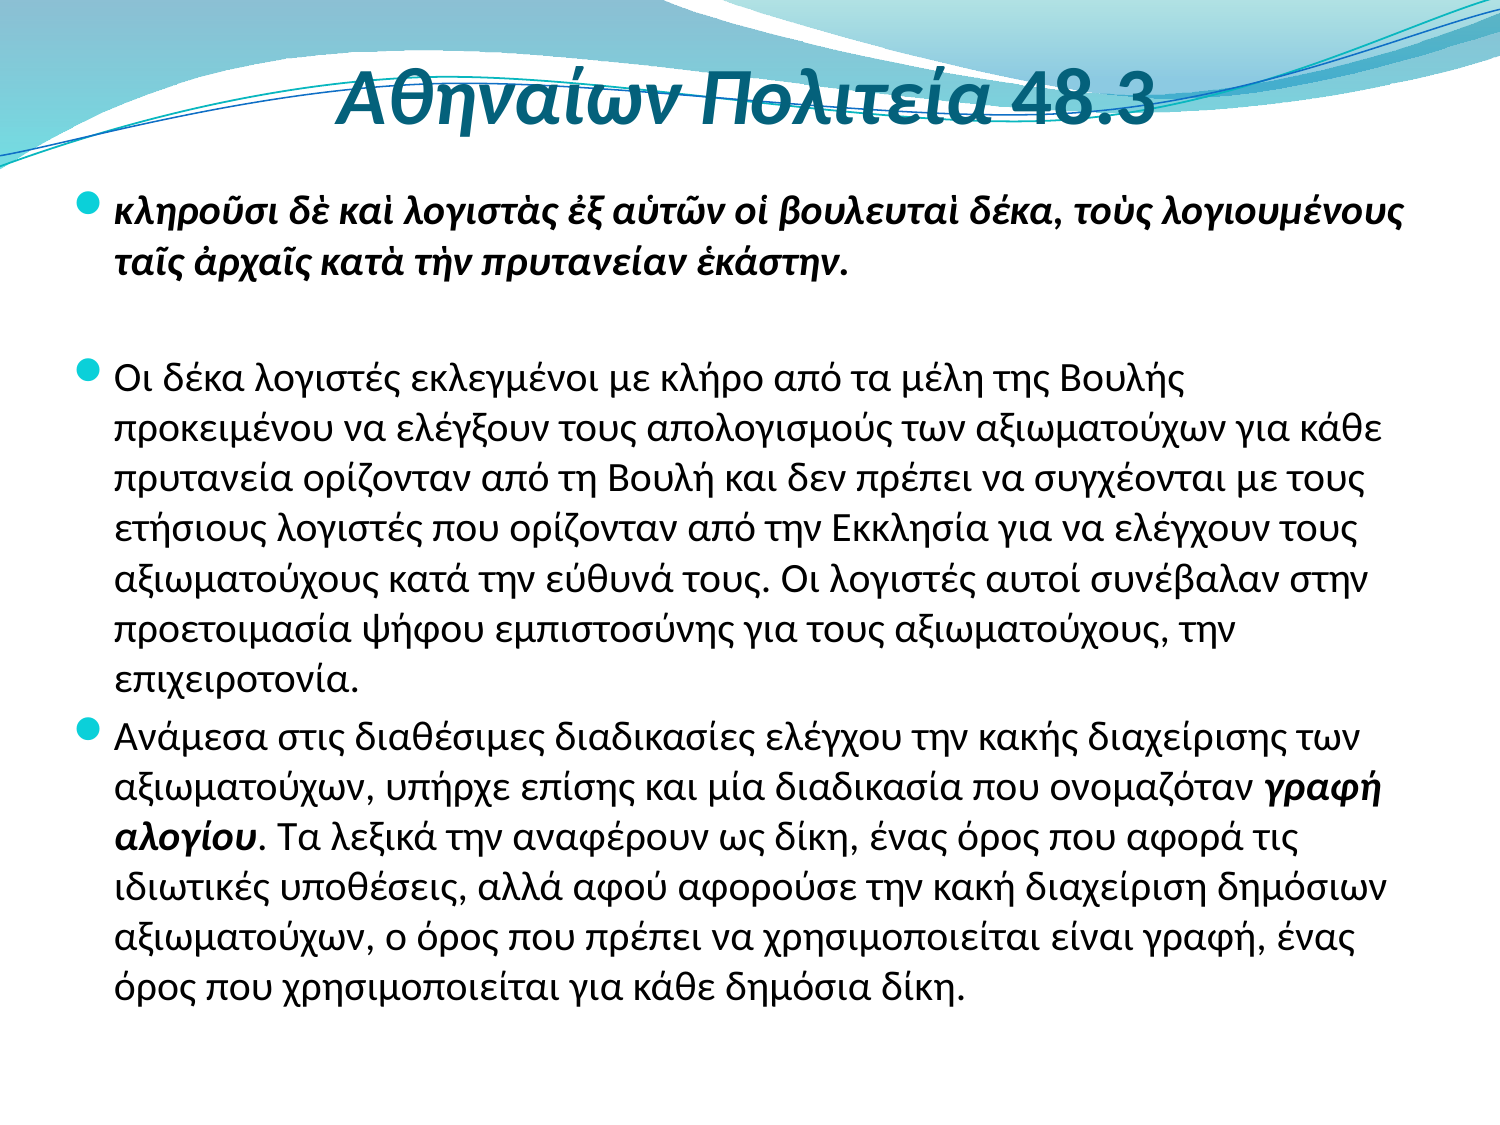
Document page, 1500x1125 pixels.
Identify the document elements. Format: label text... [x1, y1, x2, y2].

list κληροῦσι δὲ καὶ λογιστὰς ἐξ αὑτῶν οἱ βουλευταὶ δέκα, τοὺς λογιουμένους ταῖς ἀρχαῖς κατὰ τὴν πρυτανείαν ἑκάστην. Οι δέκα λογιστές εκλεγμένοι με κλήρο από τα μέλη της Βουλής προκειμένου να ελέγξουν τους απολογισμούς των αξιωματούχων για κάθε πρυτανεία ορίζονταν από τη Βουλή και δεν πρέπει να συγχέονται με τους ετήσιους λογιστές που ορίζονταν από την Εκκλησία για να ελέγχουν τους αξιωματούχους κατά την εύθυνά τους. Οι λογιστές αυτοί συνέβαλαν στην προετοιμασία ψήφου εμπιστοσύνης για τους αξιωματούχους, την επιχειροτονία. Ανάμεσα στις διαθέσιμες διαδικασίες ελέγχου την κακής διαχείρισης των αξιωματούχων, υπήρχε επίσης και μία διαδικασία που ονομαζόταν γραφή αλογίου. Τα λεξικά την αναφέρουν ως δίκη, ένας όρος που αφορά τις ιδιωτικές υποθέσεις, αλλά αφού αφορούσε την κακή διαχείριση δημόσιων αξιωματούχων, ο όρος που πρέπει να χρησιμοποιείται είναι γραφή, ένας όρος που χρησιμοποιείται για κάθε δημόσια δίκη. [58, 175, 1425, 1038]
title Αθηναίων Πολιτεία 48.3 [70, 35, 1425, 141]
